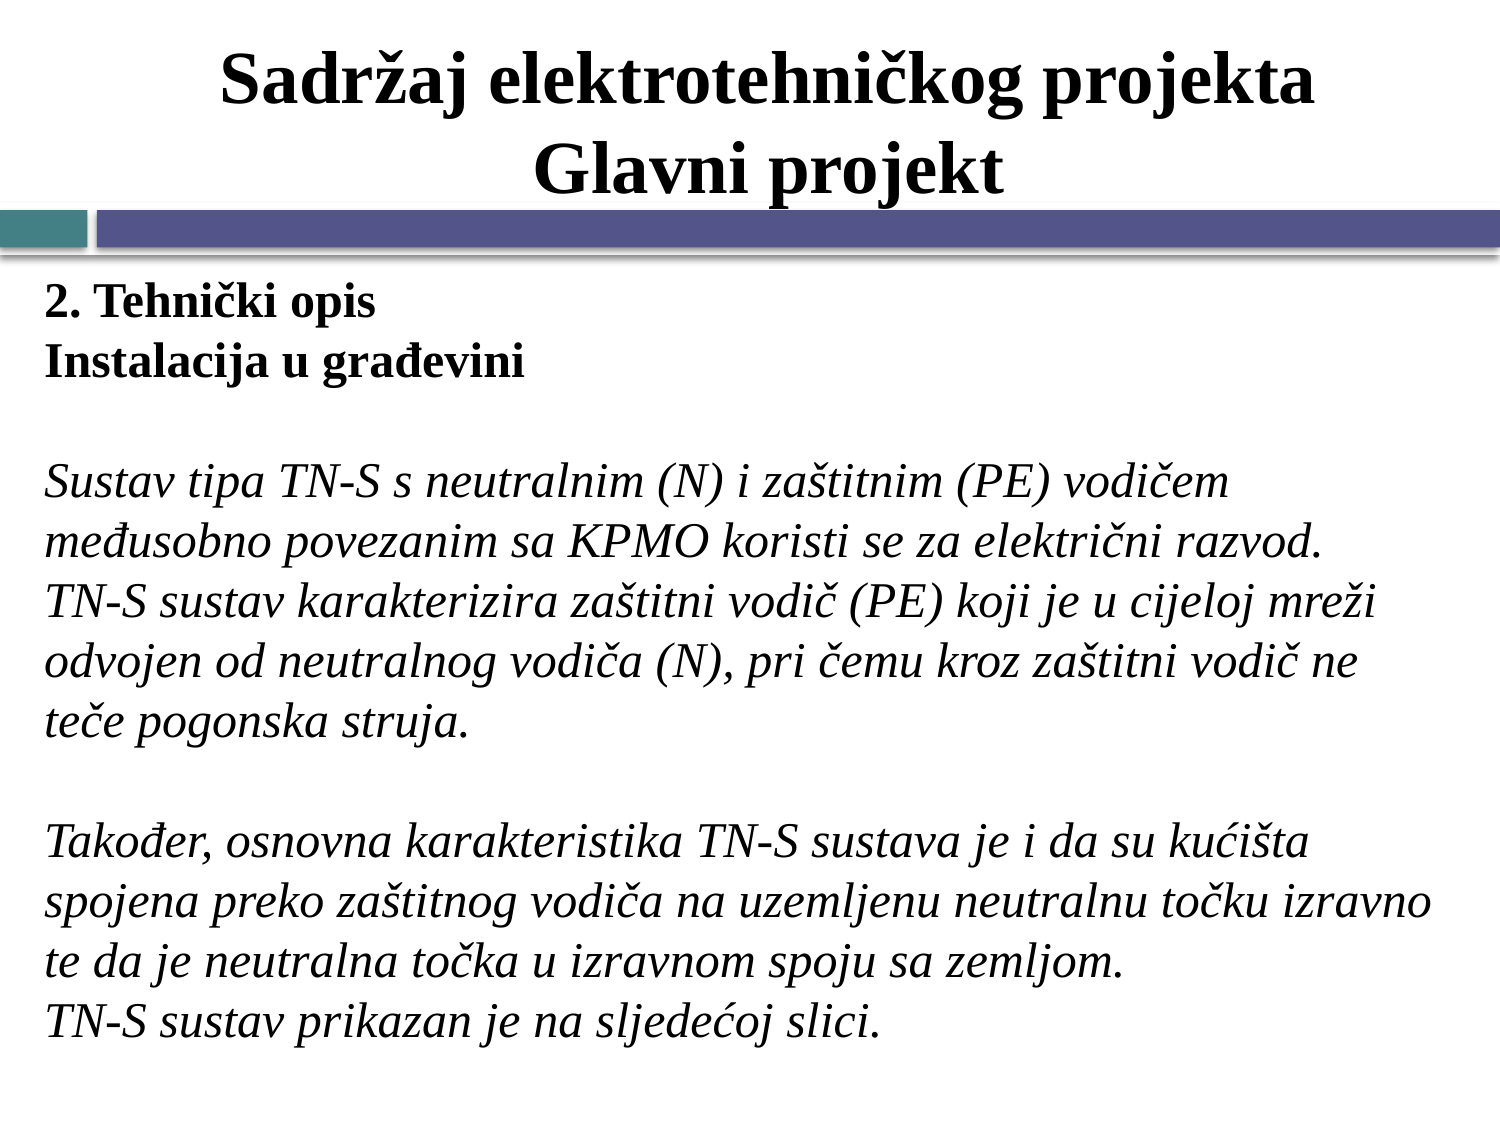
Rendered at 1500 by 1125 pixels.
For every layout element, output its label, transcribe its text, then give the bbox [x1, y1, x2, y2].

text_box 2. Tehnički opis Instalacija u građevini Sustav tipa TN-S s neutralnim (N) i zaštitnim (PE) vodičem međusobno povezanim sa KPMO koristi se za električni razvod. TN-S sustav karakterizira zaštitni vodič (PE) koji je u cijeloj mreži odvojen od neutralnog vodiča (N), pri čemu kroz zaštitni vodič ne teče pogonska struja. Također, osnovna karakteristika TN-S sustava je i da su kućišta spojena preko zaštitnog vodiča na uzemljenu neutralnu točku izravno te da je neutralna točka u izravnom spoju sa zemljom. TN-S sustav prikazan je na sljedećoj slici. [29, 260, 1460, 1056]
title Sadržaj elektrotehničkog projekta Glavni projekt [99, 37, 1438, 148]
title Sadržaj elektrotehničkog projekta Glavni projekt [99, 150, 1438, 200]
